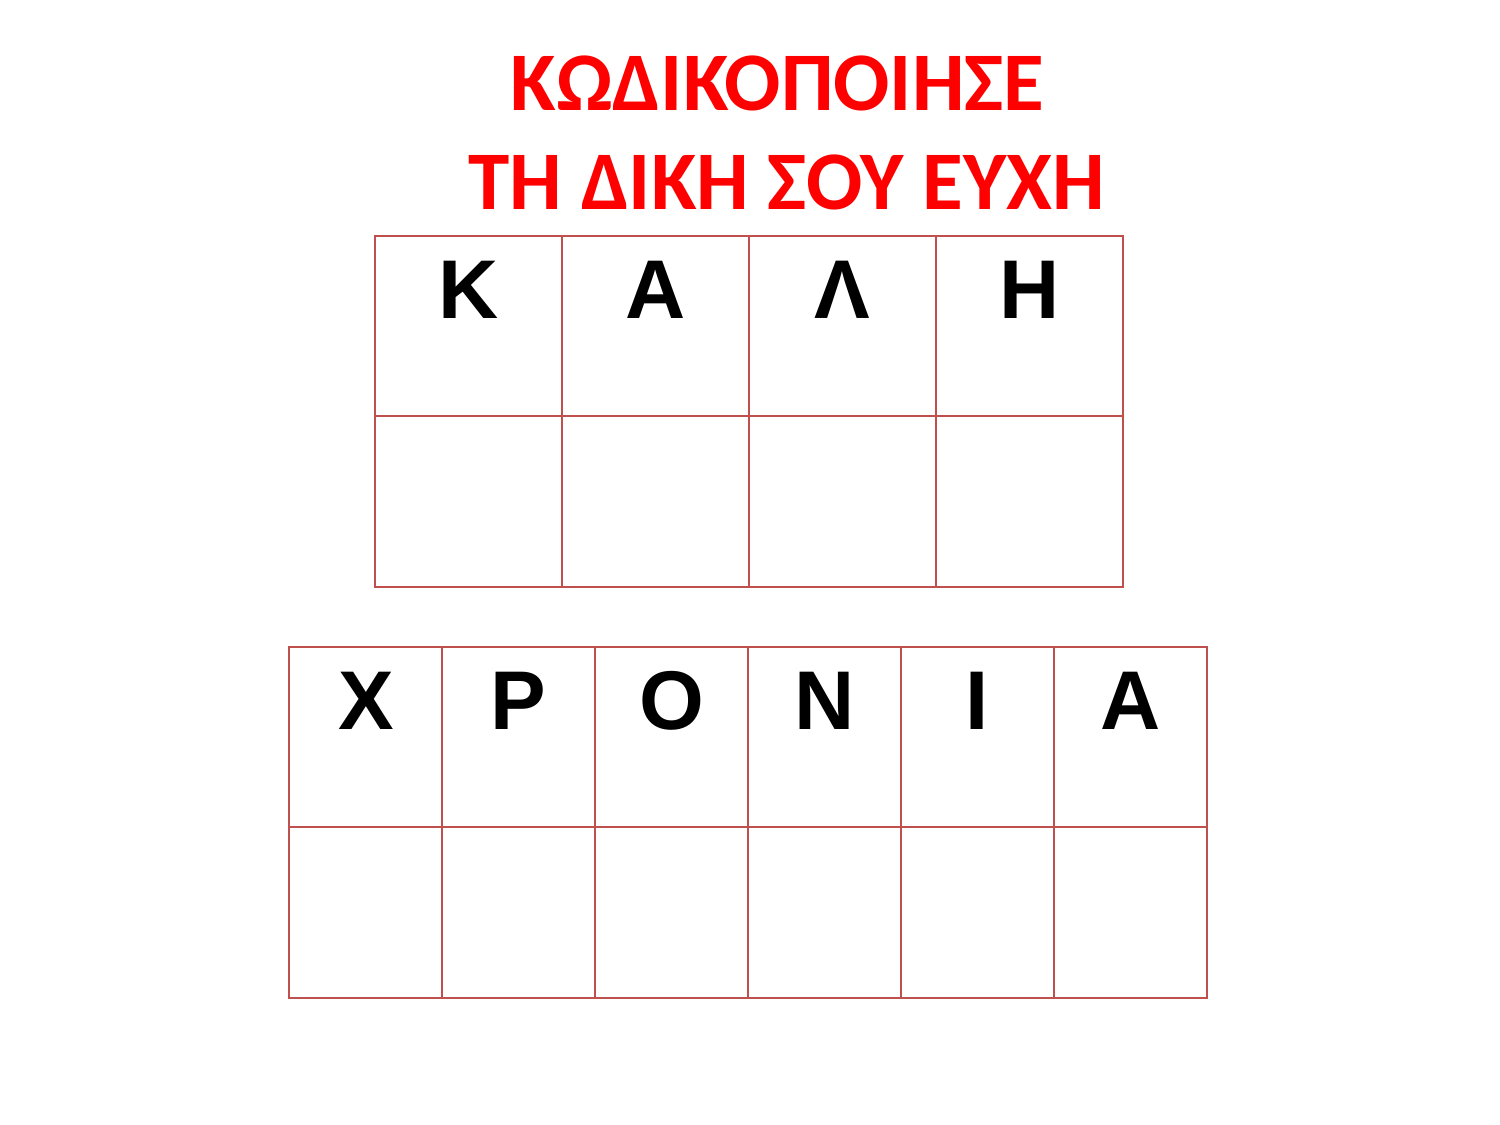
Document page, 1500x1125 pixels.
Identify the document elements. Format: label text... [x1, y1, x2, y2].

table_cell [1055, 828, 1206, 997]
text_box ΚΩΔΙΚΟΠΟΙΗΣΕ ΤΗ ΔΙΚΗ ΣΟΥ ΕΥΧΗ [289, 19, 1285, 234]
table_cell [290, 828, 441, 997]
table_cell [376, 417, 561, 586]
table_header Α [563, 237, 748, 415]
table_header Χ [290, 648, 441, 826]
table_header Ρ [443, 648, 594, 826]
table_cell [563, 417, 748, 586]
table_cell [596, 828, 747, 997]
table_cell [443, 828, 594, 997]
table_header Ν [749, 648, 900, 826]
table_cell [937, 417, 1122, 586]
table_header Η [937, 237, 1122, 415]
table_cell [749, 828, 900, 997]
table_cell [750, 417, 935, 586]
table_header Κ [376, 237, 561, 415]
table_header Ο [596, 648, 747, 826]
table_cell [902, 828, 1053, 997]
table_header Λ [750, 237, 935, 415]
table_header Ι [902, 648, 1053, 826]
table_header Α [1055, 648, 1206, 826]
